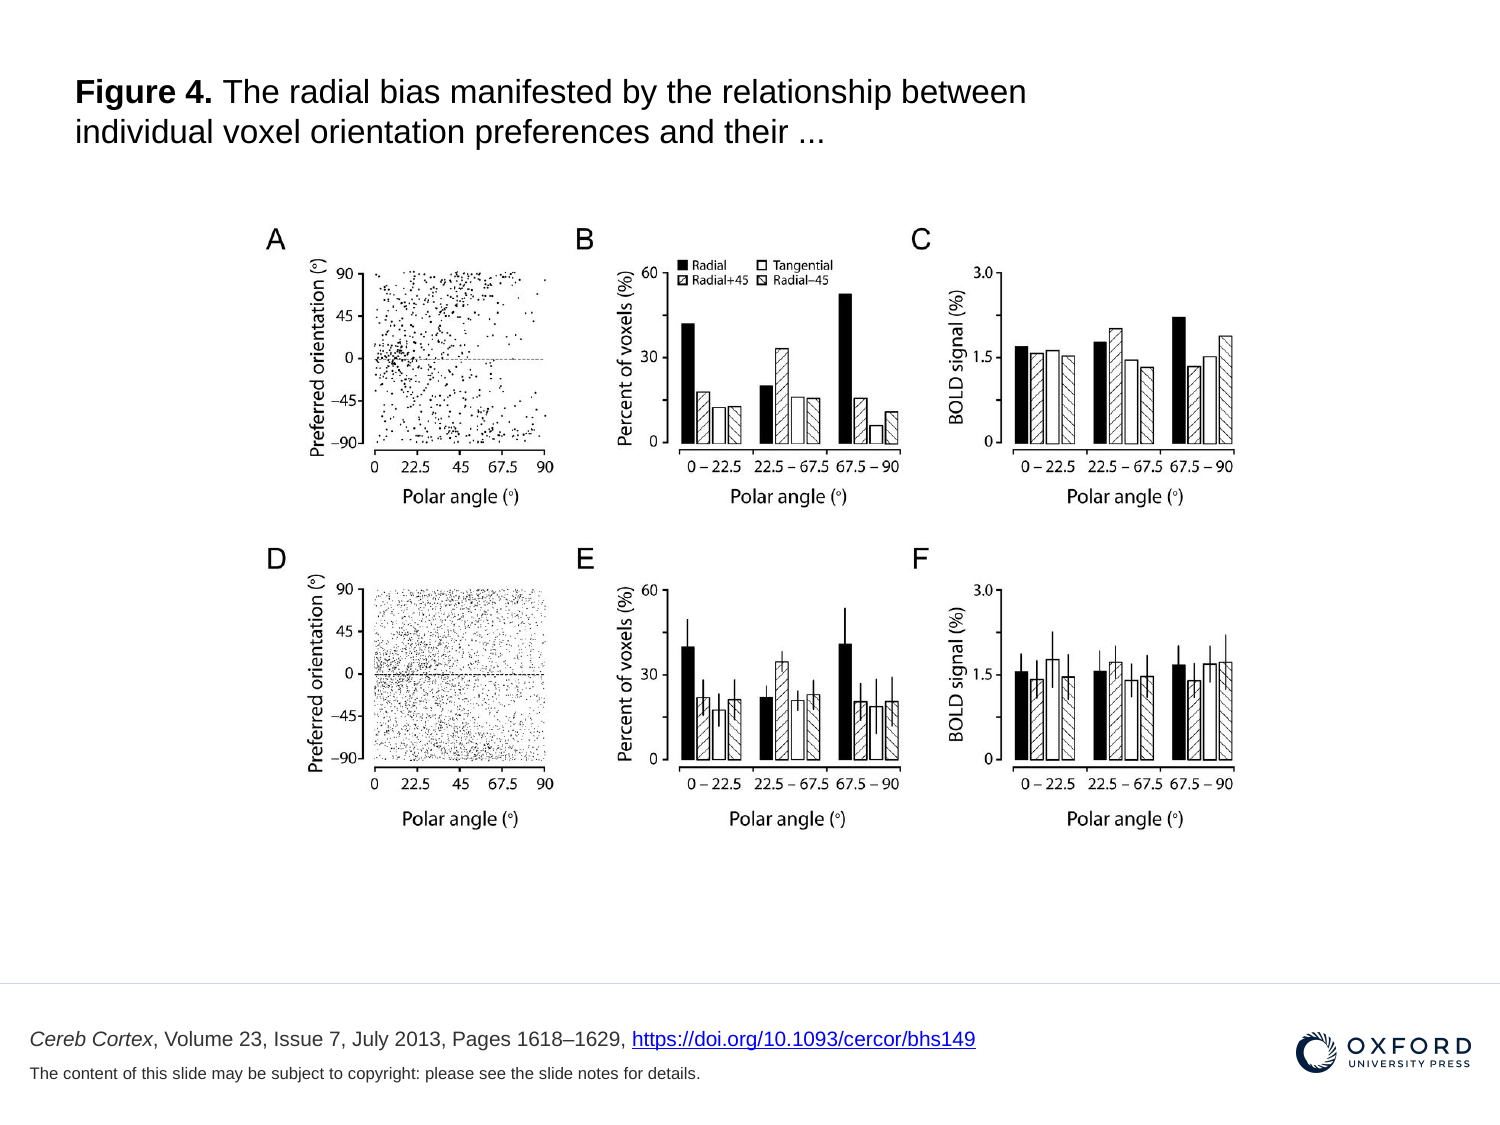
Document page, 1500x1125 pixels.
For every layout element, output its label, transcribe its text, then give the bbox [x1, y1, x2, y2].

footer Cereb Cortex, Volume 23, Issue 7, July 2013, Pages 1618–1629, https://doi.org/10.1093/cercor/bhs149 The content of this slide may be subject to copyright: please see the slide notes for details. [0, 983, 1260, 1125]
picture [1296, 1032, 1471, 1073]
title Figure 4. The radial bias manifested by the relationship between individual voxel orientation preferences and their ... [75, 69, 1078, 171]
picture [262, 224, 1238, 833]
